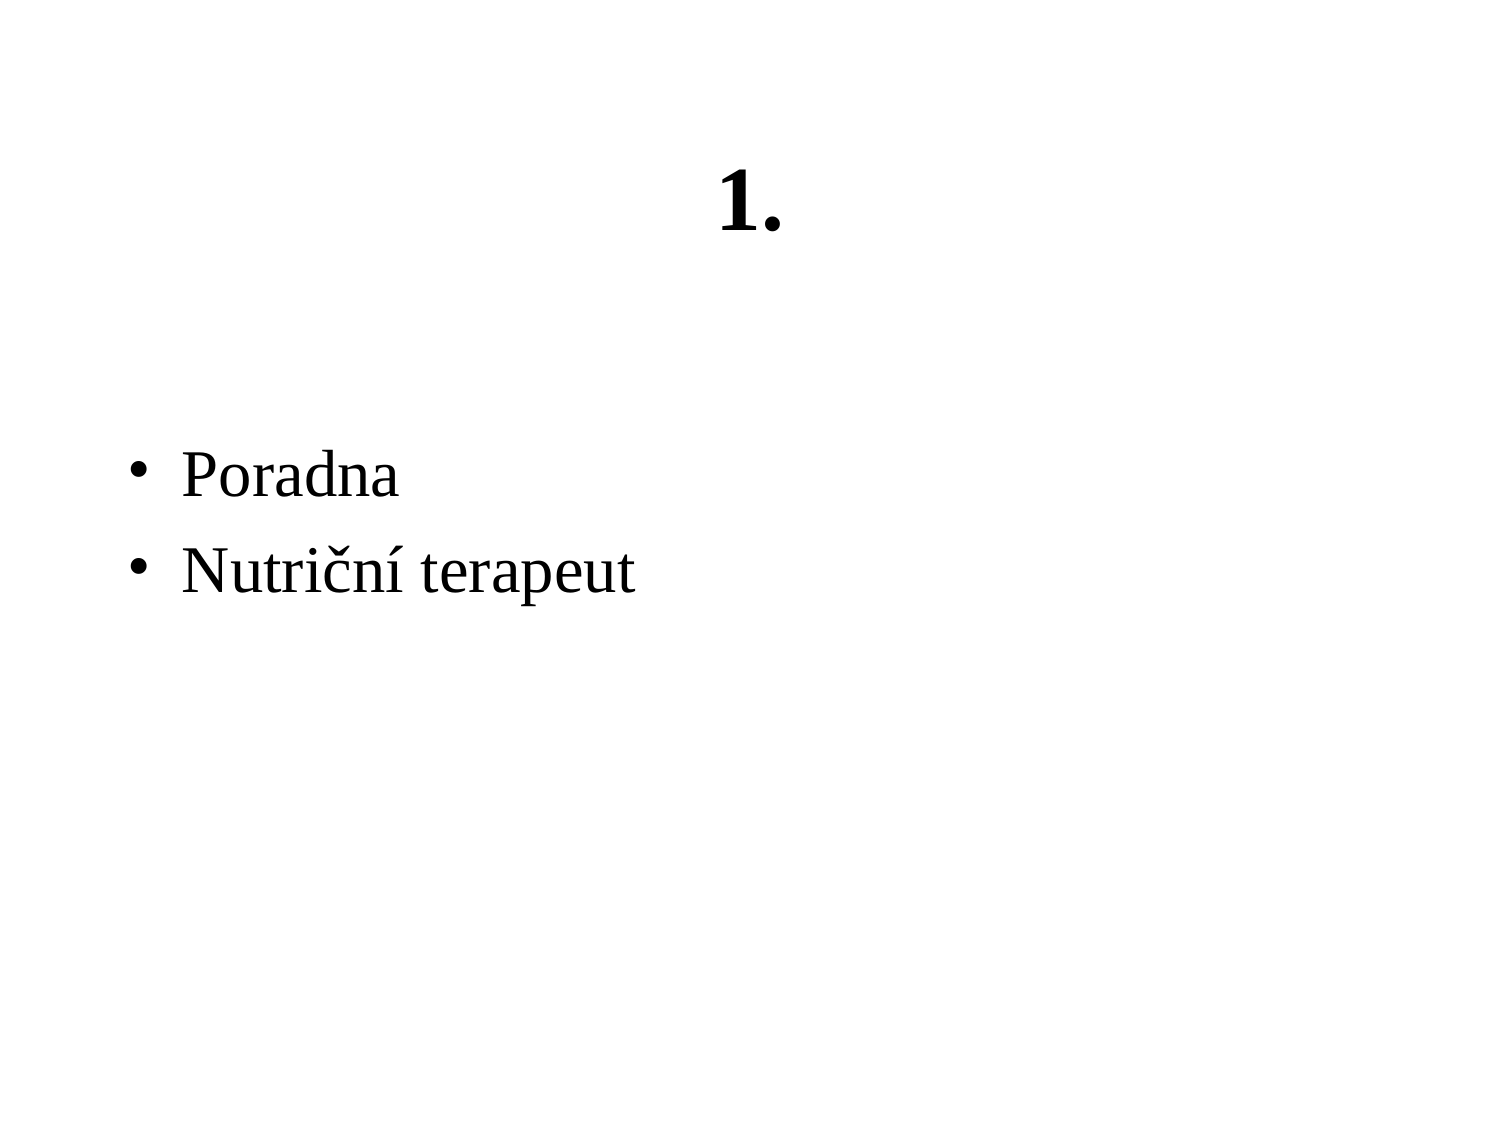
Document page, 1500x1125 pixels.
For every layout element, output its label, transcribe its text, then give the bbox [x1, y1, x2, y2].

title 1. [112, 99, 1388, 288]
list Poradna Nutriční terapeut [112, 324, 1388, 1000]
